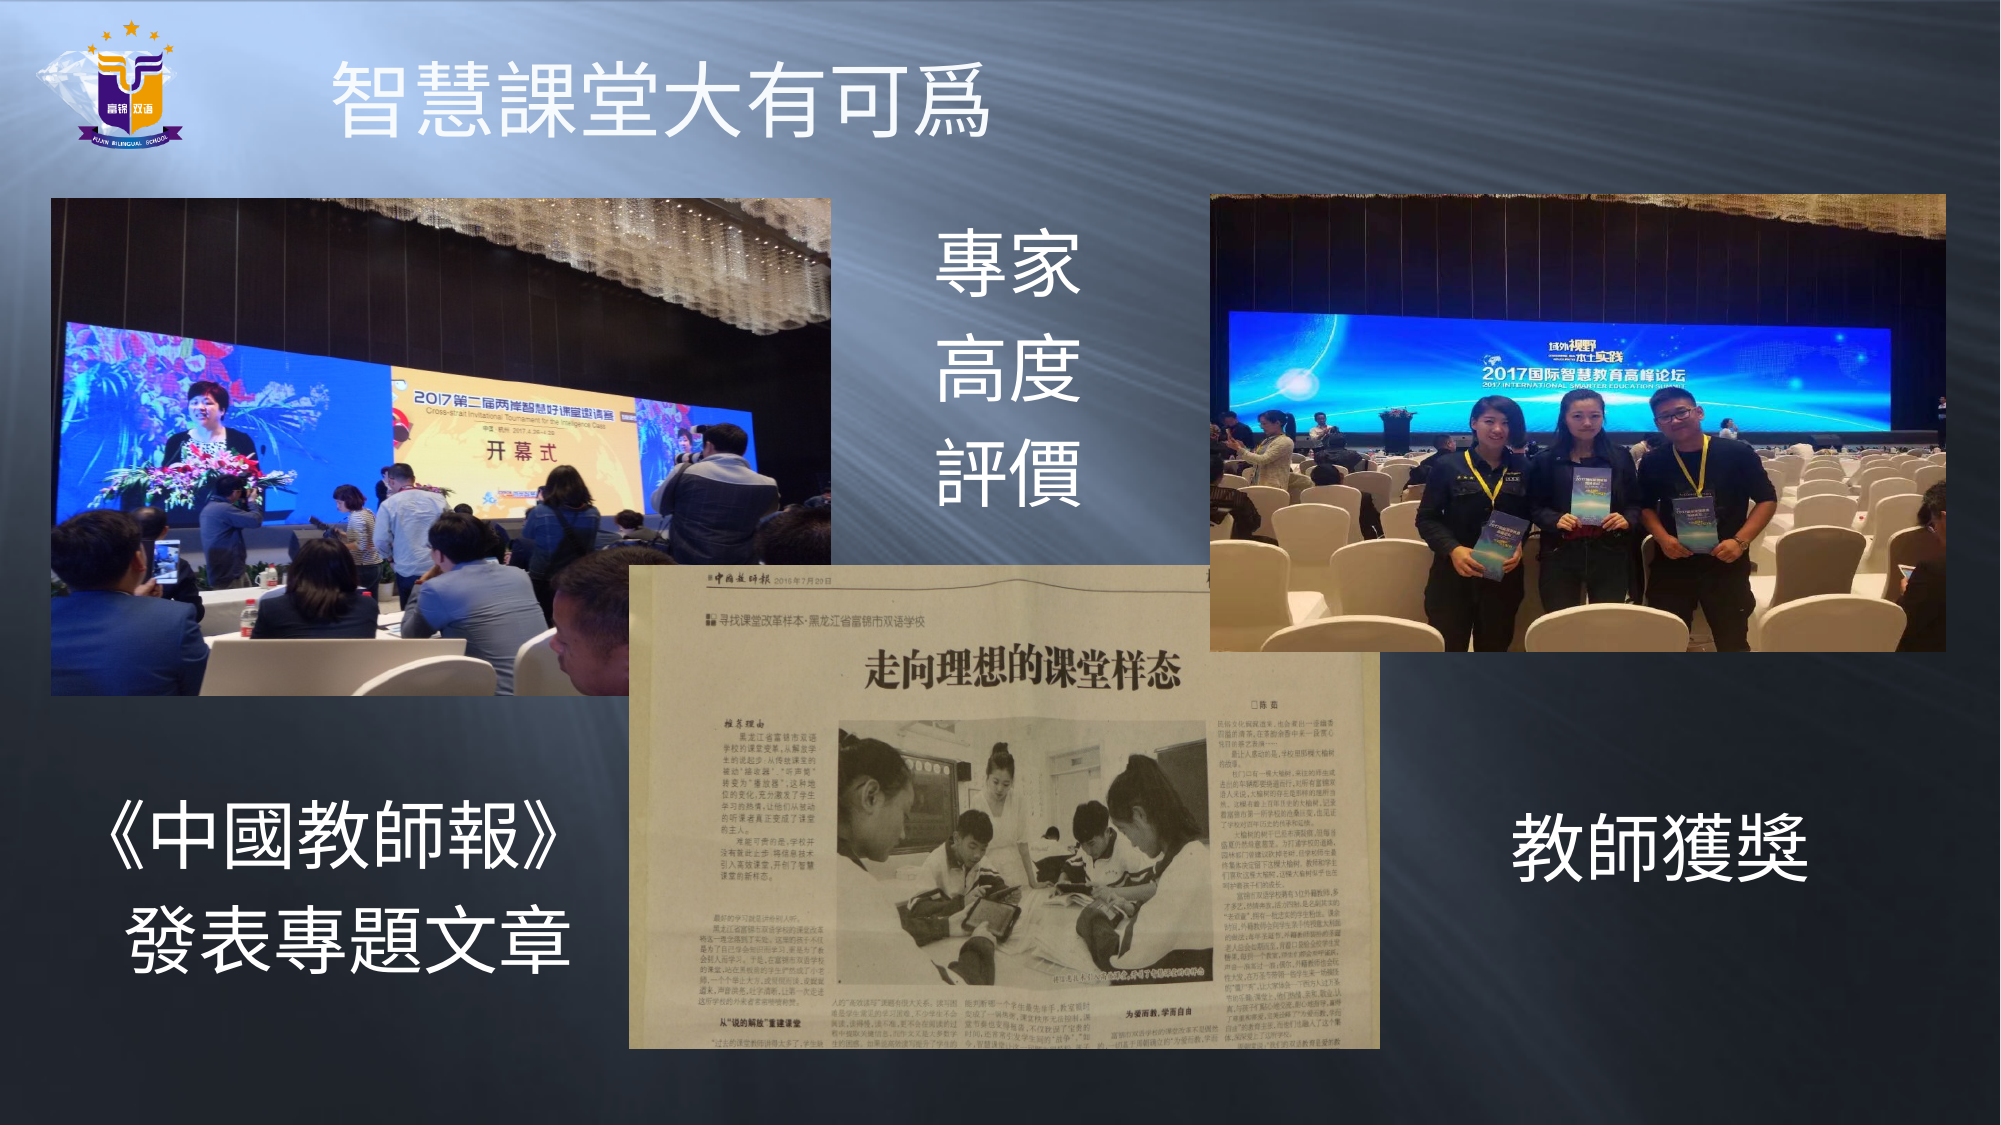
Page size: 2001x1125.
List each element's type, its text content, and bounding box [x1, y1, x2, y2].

picture [51, 194, 1946, 1049]
text_box 智慧課堂大有可爲 [256, 31, 1081, 165]
text_box 教師獲獎 [1495, 793, 1921, 899]
text_box 《中國教師報》 發表專題文章 [56, 780, 629, 991]
text_box 專家 高度 評價 [918, 209, 1120, 525]
picture [0, 0, 256, 171]
